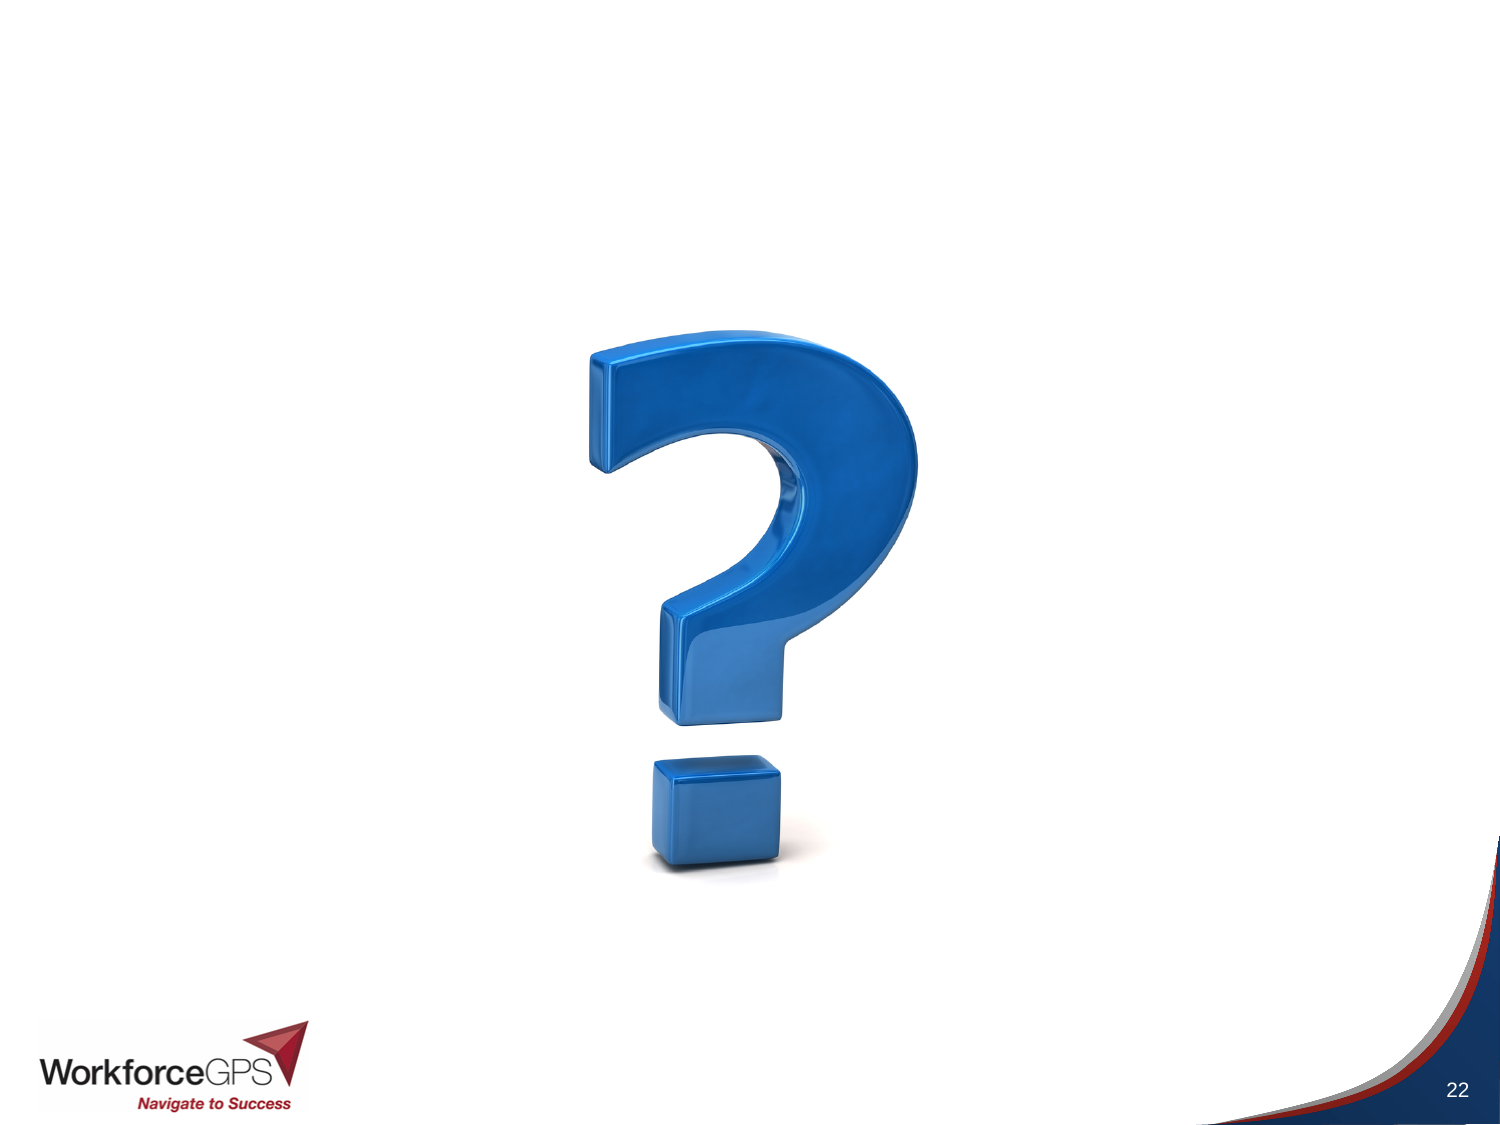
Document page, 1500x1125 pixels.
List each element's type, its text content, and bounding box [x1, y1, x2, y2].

picture [408, 279, 1092, 963]
picture [37, 1020, 311, 1113]
slide_number 22 [1056, 1065, 1485, 1114]
